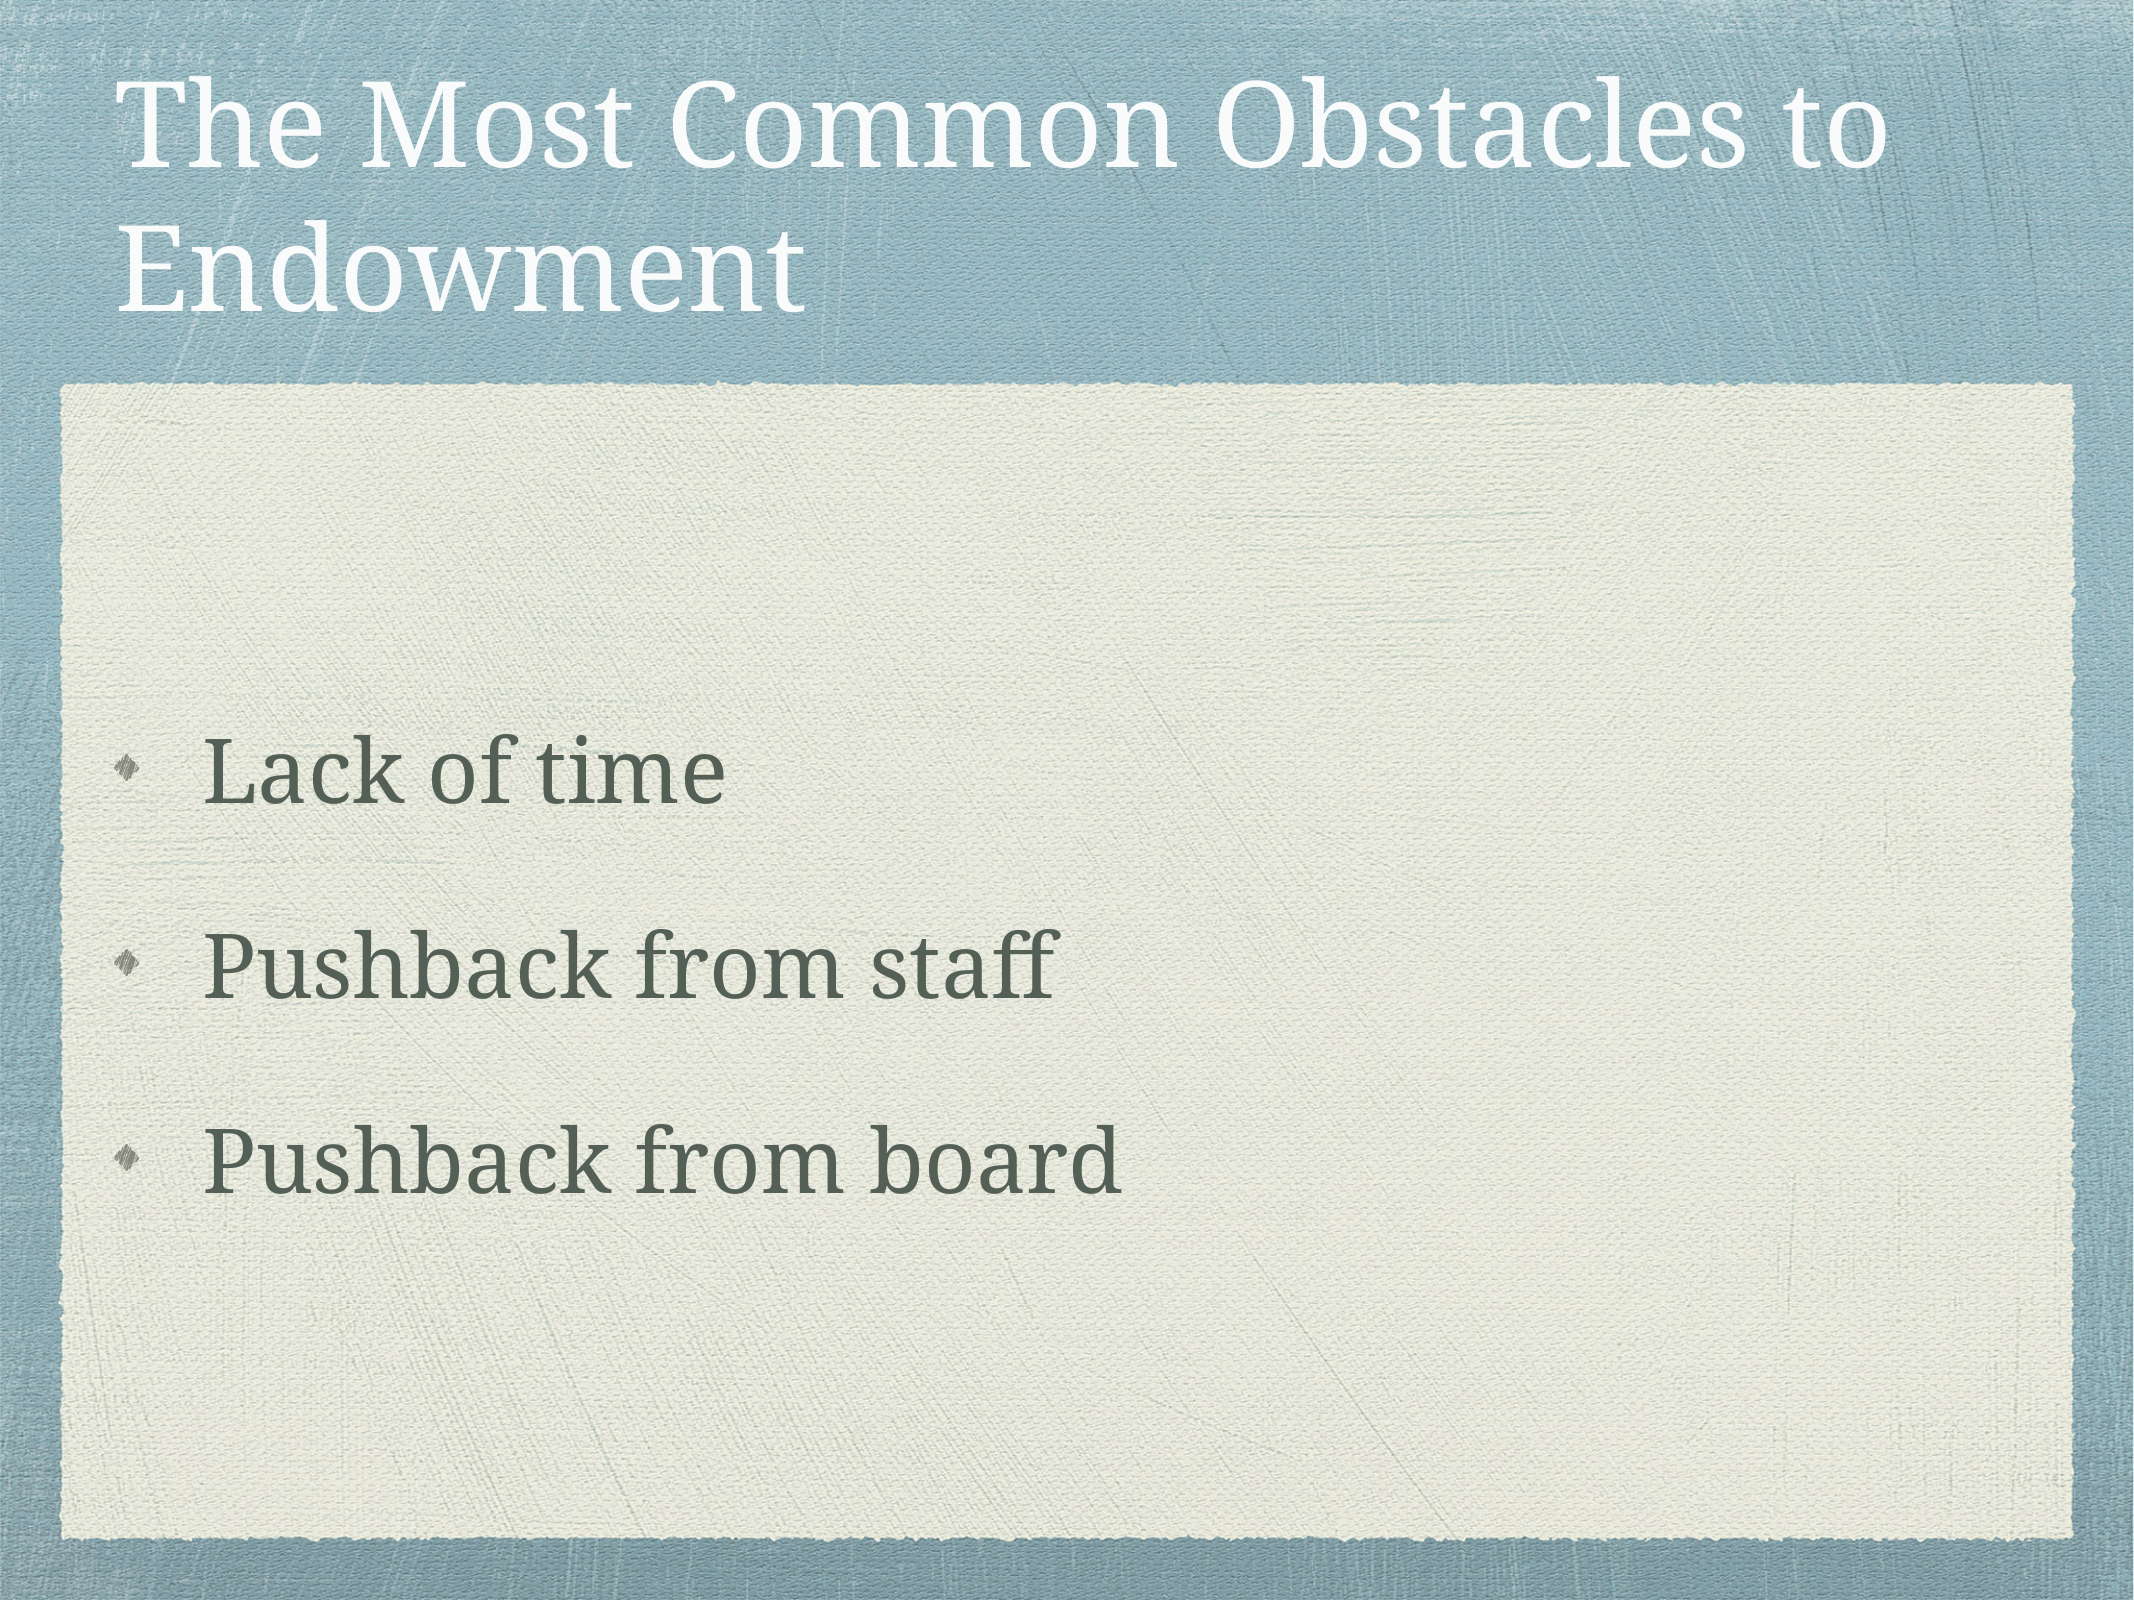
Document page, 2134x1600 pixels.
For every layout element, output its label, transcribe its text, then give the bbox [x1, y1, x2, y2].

title The Most Common Obstacles to Endowment [105, 24, 2028, 359]
picture [0, 0, 2134, 1600]
list Lack of time Pushback from staff Pushback from board [105, 430, 2028, 1495]
